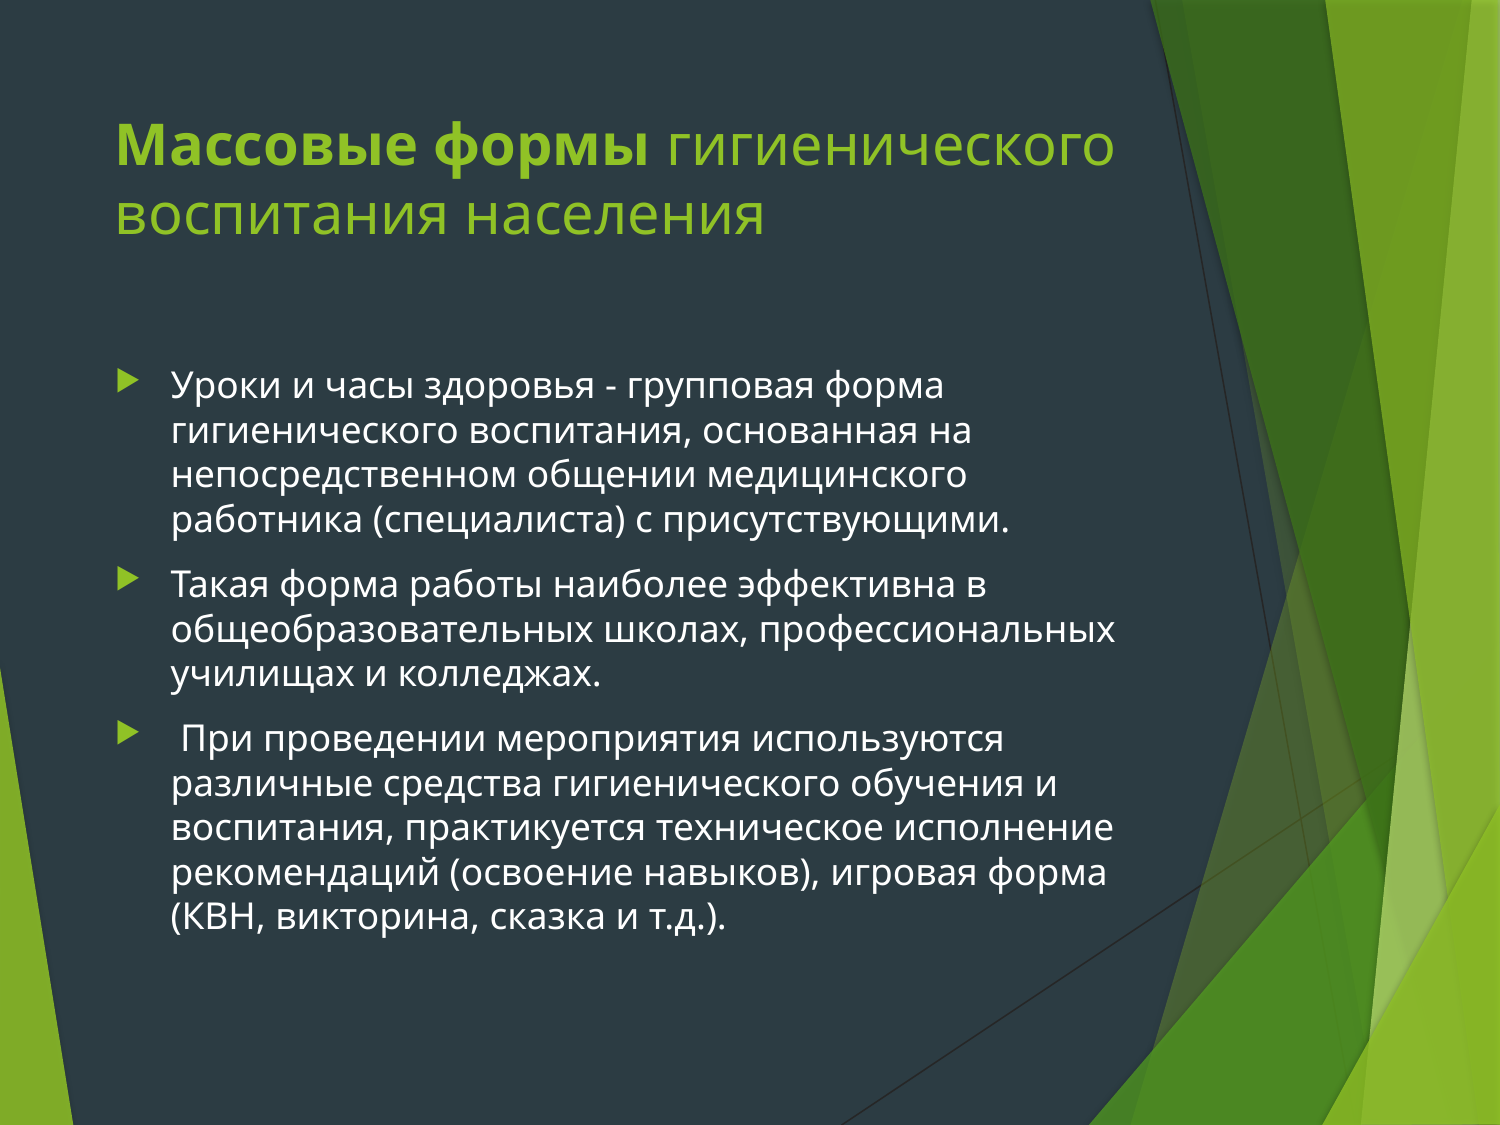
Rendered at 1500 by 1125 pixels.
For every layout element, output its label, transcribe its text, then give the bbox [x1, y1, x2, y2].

title Массовые формы гигиенического воспитания населения [99, 99, 1142, 317]
list Уроки и часы здоровья - групповая форма гигиенического воспитания, основанная на непосредственном общении медицинского работника (специалиста) с присутствующими. Такая форма работы наиболее эффективна в общеобразовательных школах, профессиональных училищах и колледжах. При проведении мероприятия используются различные средства гигиенического обучения и воспитания, практикуется техническое исполнение рекомендаций (освоение навыков), игровая форма (КВН, викторина, сказка и т.д.). [99, 354, 1142, 992]
